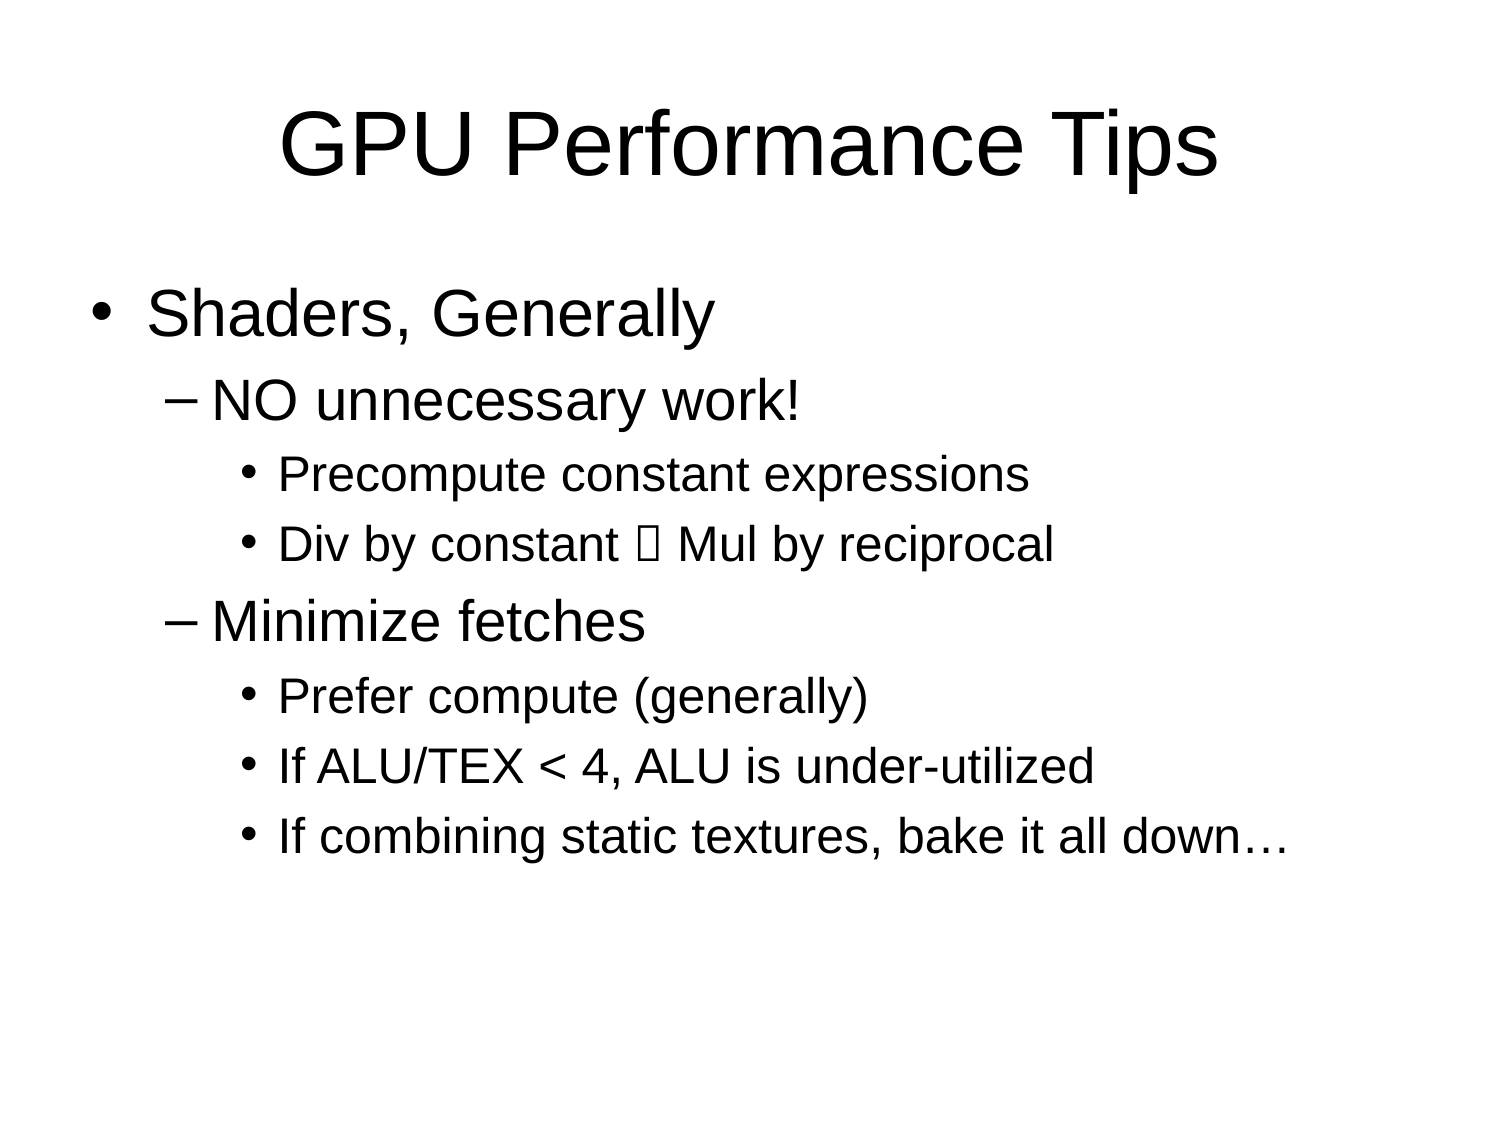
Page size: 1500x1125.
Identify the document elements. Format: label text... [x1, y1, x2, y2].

title GPU Performance Tips [75, 45, 1425, 233]
list Shaders, Generally NO unnecessary work! Precompute constant expressions Div by constant  Mul by reciprocal Minimize fetches Prefer compute (generally) If ALU/TEX < 4, ALU is under-utilized If combining static textures, bake it all down… [75, 262, 1425, 1005]
